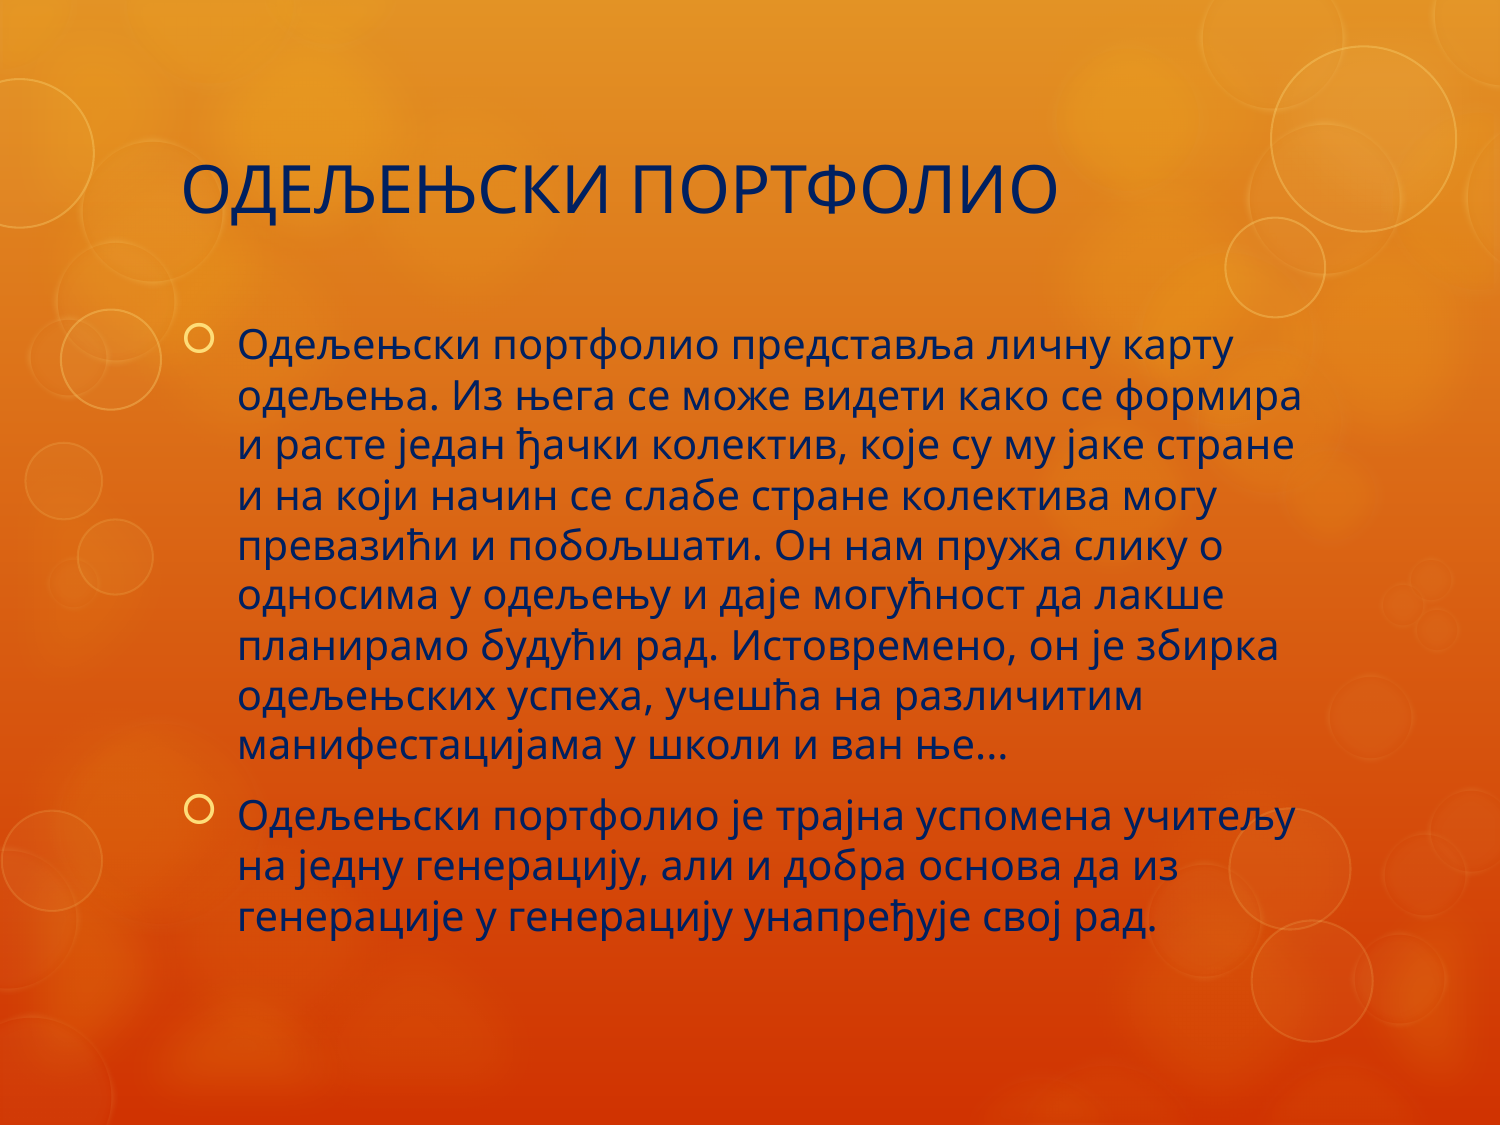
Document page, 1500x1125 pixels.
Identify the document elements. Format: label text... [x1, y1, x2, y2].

list Одељењски портфолио представља личну карту одељења. Из њега се може видети како се формира и расте један ђачки колектив, које су му јаке стране и на који начин се слабе стране колектива могу превазићи и побољшати. Он нам пружа слику о односима у одељењу и даје могућност да лакше планирамо будући рад. Истовремено, он је збирка одељењских успеха, учешћа на различитим манифестацијама у школи и ван ње... Одељењски портфолио је трајна успомена учитељу на једну генерацију, али и добра основа да из генерације у генерацију унапређује свој рад. [165, 296, 1335, 962]
title ОДЕЉЕЊСКИ ПОРТФОЛИО [165, 110, 1335, 263]
